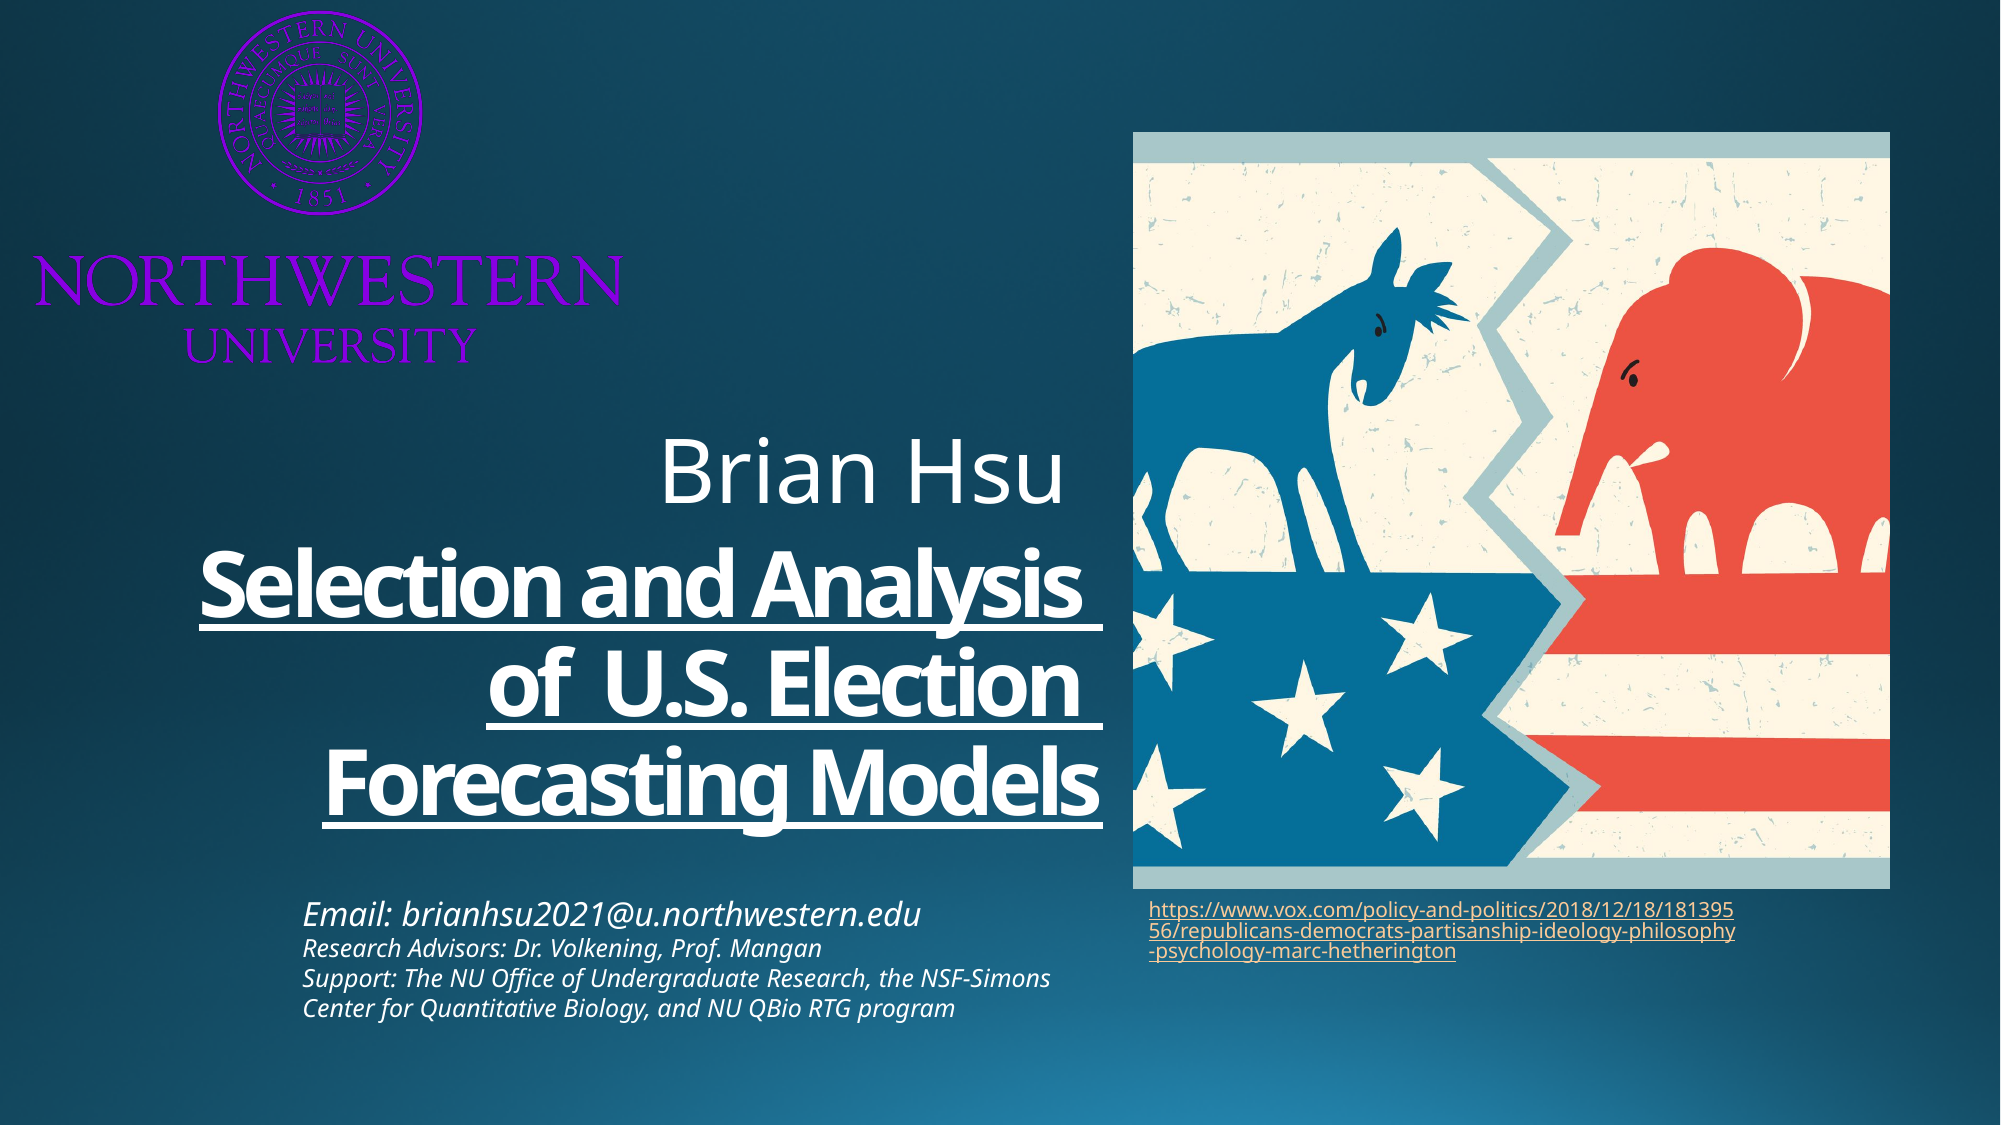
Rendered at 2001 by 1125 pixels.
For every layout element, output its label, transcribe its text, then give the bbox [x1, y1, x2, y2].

title Selection and Analysis of U.S. Election Forecasting Models [0, 530, 1119, 830]
text_box Email: brianhsu2021@u.northwestern.edu Research Advisors: Dr. Volkening, Prof. Mangan Support: The NU Office of Undergraduate Research, the NSF-Simons Center for Quantitative Biology, and NU QBio RTG program [287, 885, 1134, 1031]
picture [0, 0, 2001, 1125]
subtitle Brian Hsu [130, 346, 1084, 531]
text_box https://www.vox.com/policy-and-politics/2018/12/18/18139556/republicans-democrats-partisanship-ideology-philosophy-psychology-marc-hetherington [1134, 889, 1752, 932]
